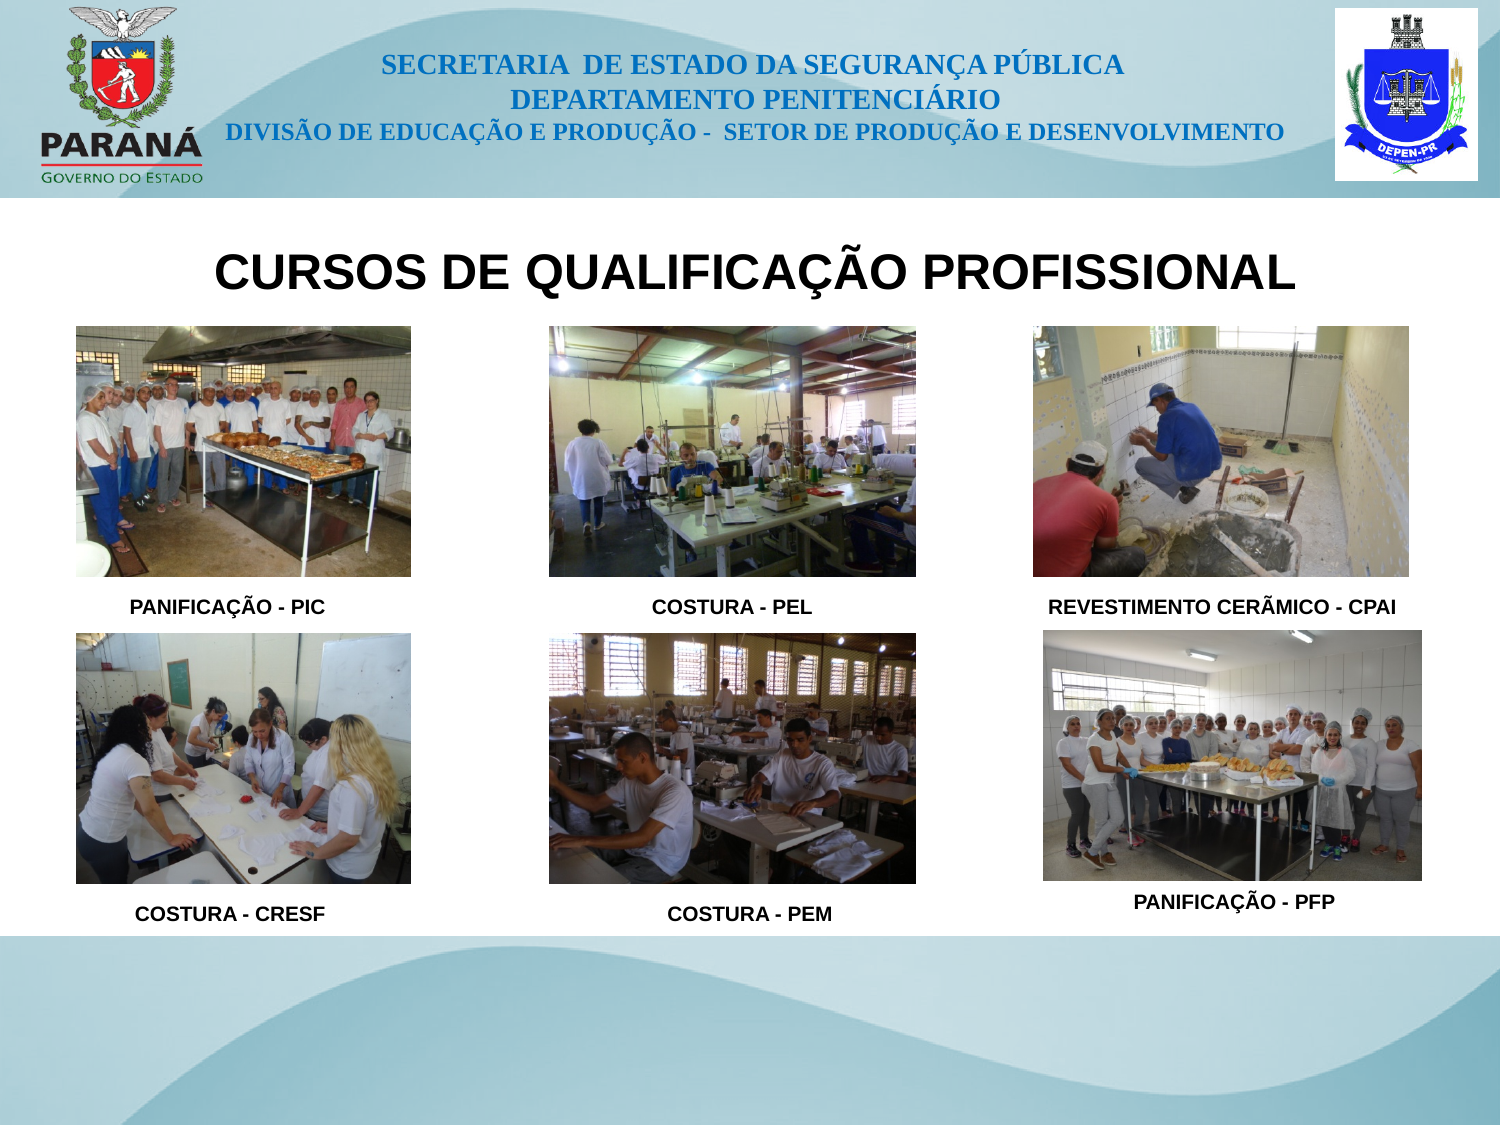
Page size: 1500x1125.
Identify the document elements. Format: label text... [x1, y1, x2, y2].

text_box COSTURA - PEM [584, 893, 916, 934]
picture [0, 936, 1500, 1125]
picture [1033, 326, 1410, 577]
text_box COSTURA - PEL [608, 586, 857, 627]
text_box CURSOS DE QUALIFICAÇÃO PROFISSIONAL [41, 231, 1471, 298]
picture [76, 632, 411, 884]
text_box COSTURA - CRESF [76, 893, 384, 934]
text_box PANIFICAÇÃO - PFP [1068, 889, 1400, 922]
picture [1043, 630, 1422, 881]
picture [76, 326, 411, 577]
picture [548, 326, 916, 577]
picture [548, 632, 916, 884]
text_box PANIFICAÇÃO - PIC [76, 586, 384, 627]
text_box REVESTIMENTO CERÃMICO - CPAI [1021, 586, 1423, 627]
picture [0, 0, 1500, 199]
